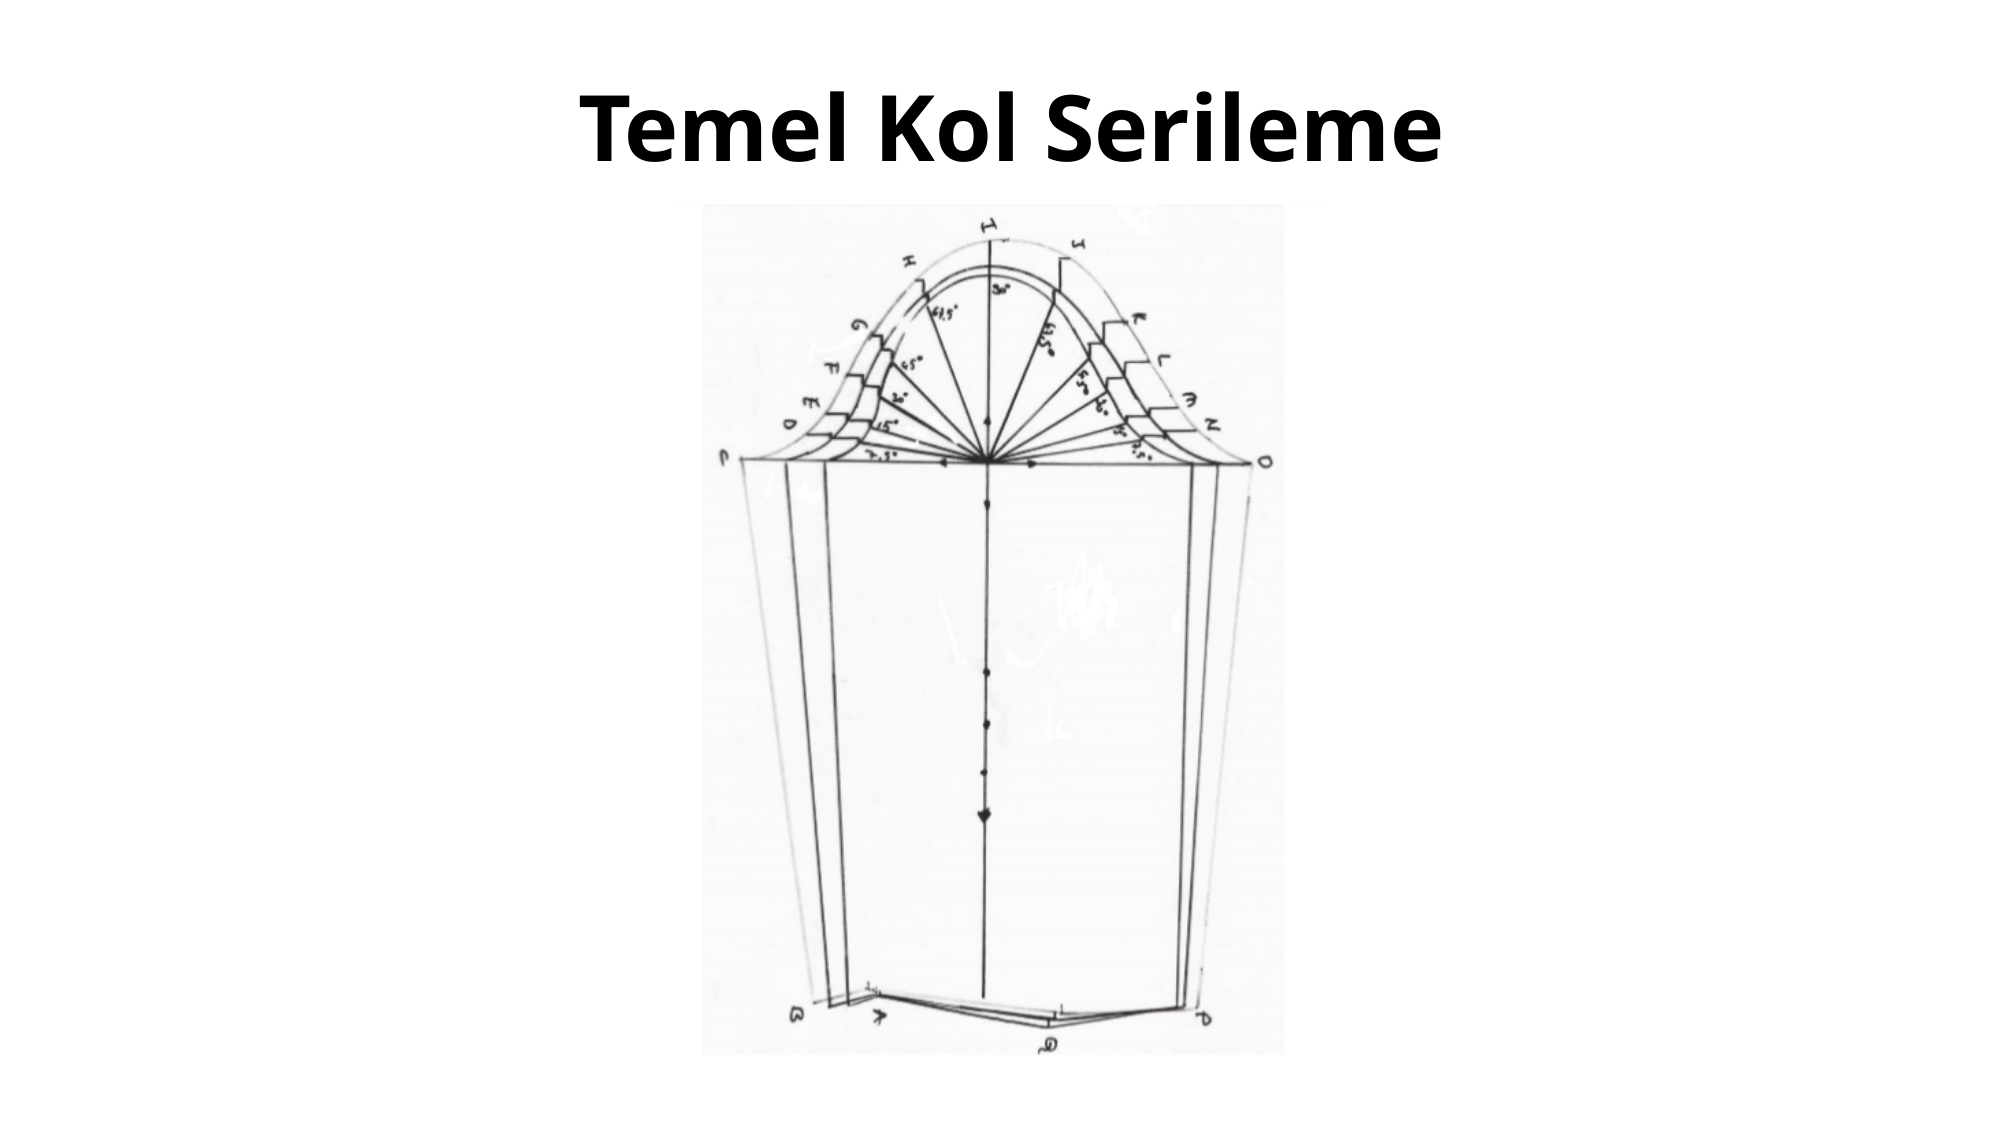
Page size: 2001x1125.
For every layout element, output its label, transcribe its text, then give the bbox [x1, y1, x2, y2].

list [673, 204, 1326, 1065]
title Temel Kol Serileme [137, 59, 1863, 205]
